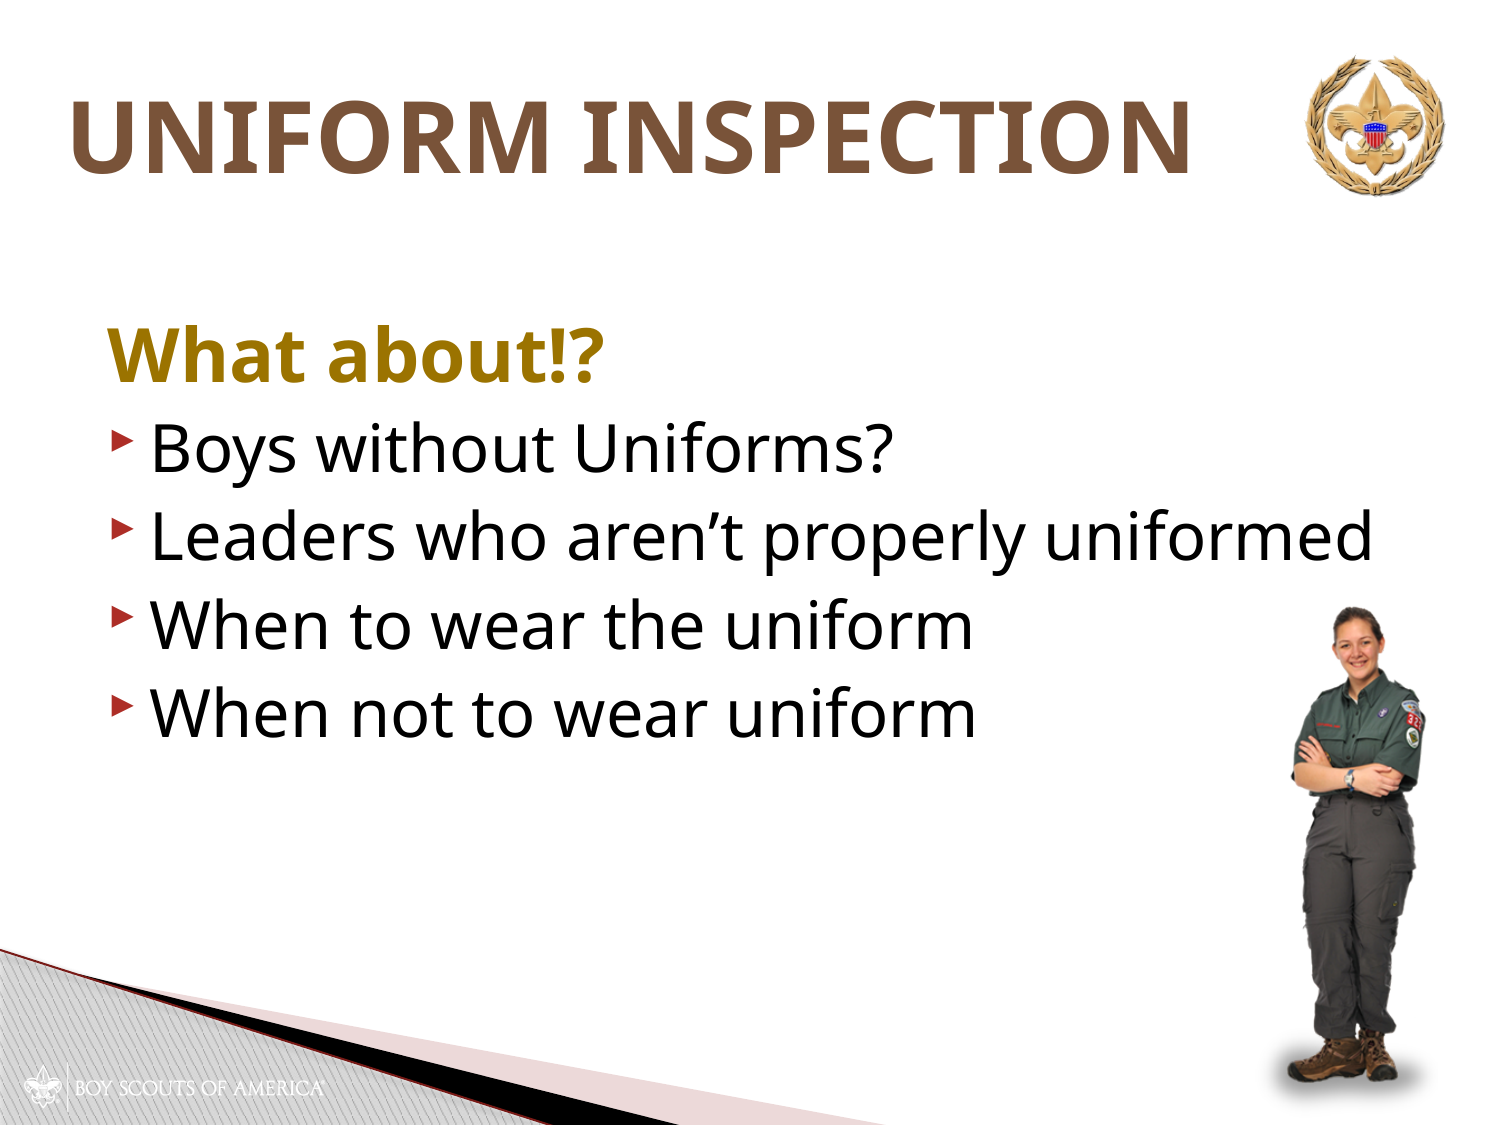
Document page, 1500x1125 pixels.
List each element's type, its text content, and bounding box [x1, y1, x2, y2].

picture [1255, 568, 1438, 1124]
title Uniform Inspection [50, 12, 1400, 255]
list What about!? Boys without Uniforms? Leaders who aren’t properly uniformed When to wear the uniform When not to wear uniform [74, 299, 1500, 1043]
picture [1299, 49, 1449, 201]
picture [24, 1062, 325, 1112]
